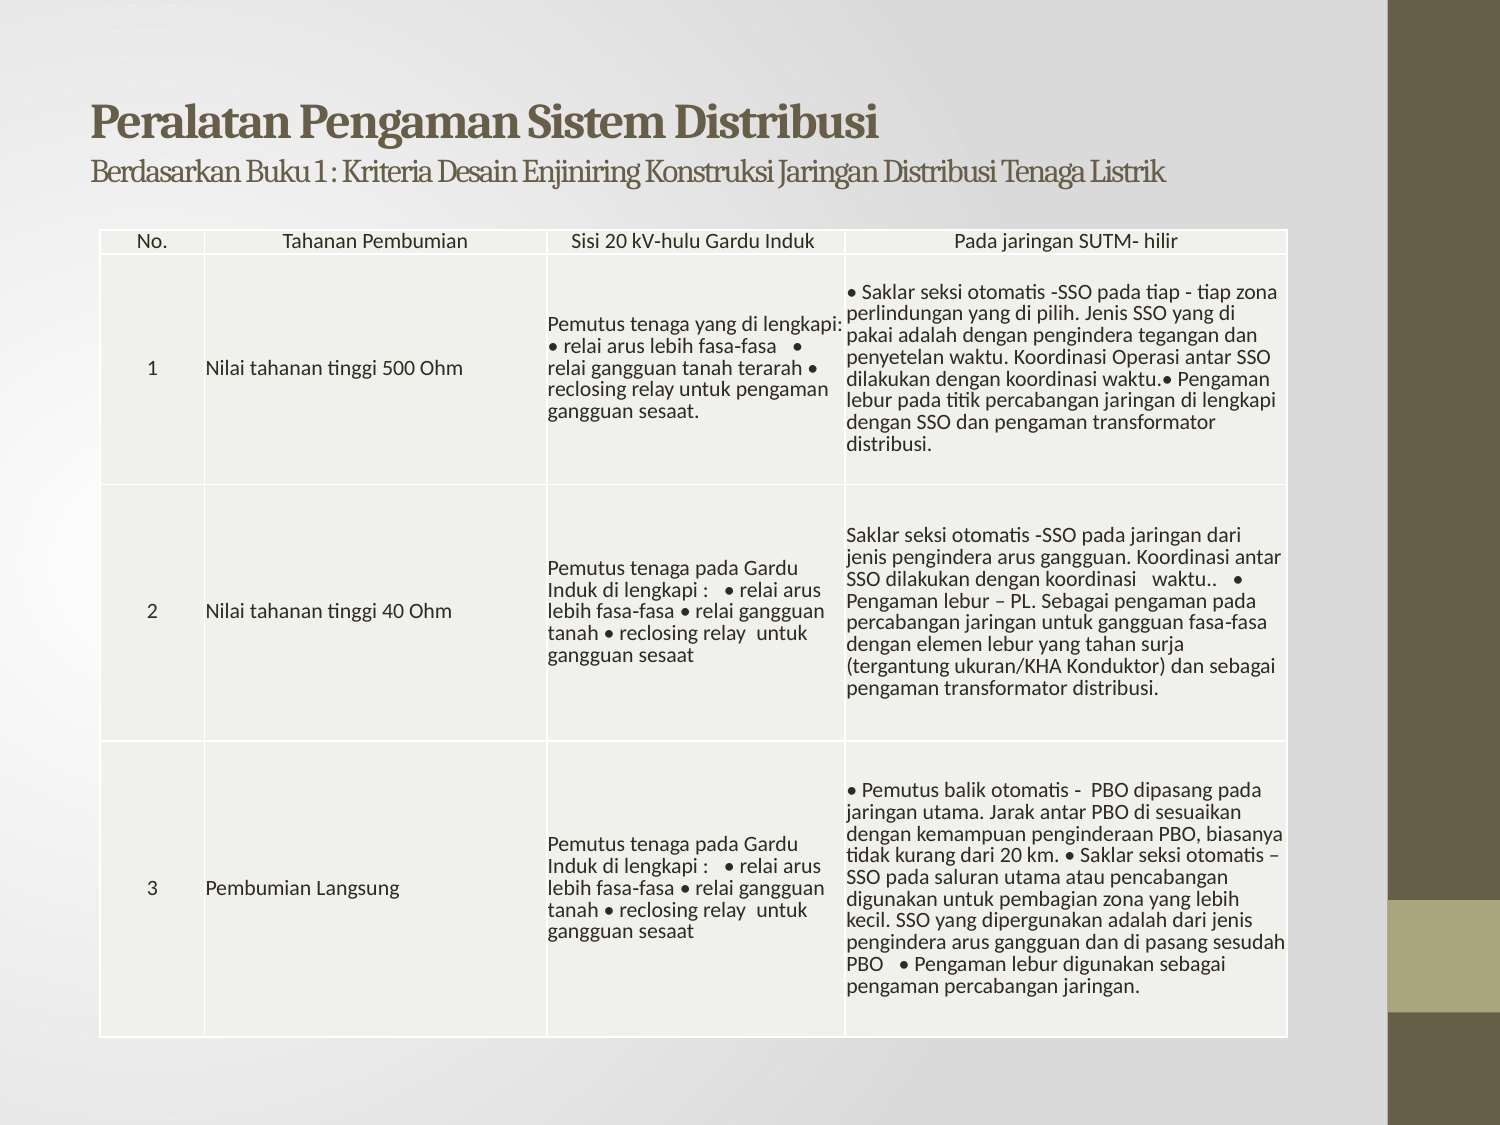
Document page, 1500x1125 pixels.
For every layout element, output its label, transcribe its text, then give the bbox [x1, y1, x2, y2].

table_cell 3 [101, 742, 204, 1036]
table_header Sisi 20 kV‐hulu Gardu Induk [548, 231, 844, 253]
table_cell Pembumian Langsung [205, 742, 546, 1036]
table_header Tahanan Pembumian [205, 231, 546, 253]
table_cell Pemutus tenaga pada Gardu Induk di lengkapi : • relai arus lebih fasa‐fasa • relai gangguan tanah • reclosing relay untuk gangguan sesaat [548, 485, 844, 740]
table_cell Nilai tahanan tinggi 40 Ohm [205, 485, 546, 740]
table_cell • Pemutus balik otomatis ‐ PBO dipasang pada jaringan utama. Jarak antar PBO di sesuaikan dengan kemampuan penginderaan PBO, biasanya tidak kurang dari 20 km. • Saklar seksi otomatis –SSO pada saluran utama atau pencabangan digunakan untuk pembagian zona yang lebih kecil. SSO yang dipergunakan adalah dari jenis pengindera arus gangguan dan di pasang sesudah PBO • Pengaman lebur digunakan sebagai pengaman percabangan jaringan. [846, 742, 1286, 1036]
table_cell Nilai tahanan tinggi 500 Ohm [205, 255, 546, 484]
title Peralatan Pengaman Sistem Distribusi Berdasarkan Buku 1 : Kriteria Desain Enjiniring Konstruksi Jaringan Distribusi Tenaga Listrik [75, 45, 1325, 233]
table_cell • Saklar seksi otomatis ‐SSO pada tiap ‐ tiap zona perlindungan yang di pilih. Jenis SSO yang di pakai adalah dengan pengindera tegangan dan penyetelan waktu. Koordinasi Operasi antar SSO dilakukan dengan koordinasi waktu.• Pengaman lebur pada titik percabangan jaringan di lengkapi dengan SSO dan pengaman transformator distribusi. [846, 255, 1286, 484]
table_cell Pemutus tenaga pada Gardu Induk di lengkapi : • relai arus lebih fasa‐fasa • relai gangguan tanah • reclosing relay untuk gangguan sesaat [548, 742, 844, 1036]
table_cell Pemutus tenaga yang di lengkapi: • relai arus lebih fasa‐fasa • relai gangguan tanah terarah • reclosing relay untuk pengaman gangguan sesaat. [548, 255, 844, 484]
table_cell Saklar seksi otomatis ‐SSO pada jaringan dari jenis pengindera arus gangguan. Koordinasi antar SSO dilakukan dengan koordinasi waktu.. • Pengaman lebur – PL. Sebagai pengaman pada percabangan jaringan untuk gangguan fasa‐fasa dengan elemen lebur yang tahan surja (tergantung ukuran/KHA Konduktor) dan sebagai pengaman transformator distribusi. [846, 485, 1286, 740]
table_header Pada jaringan SUTM‐ hilir [846, 231, 1286, 253]
table_cell 1 [101, 255, 204, 484]
table_header No. [101, 231, 204, 253]
table_cell 2 [101, 485, 204, 740]
